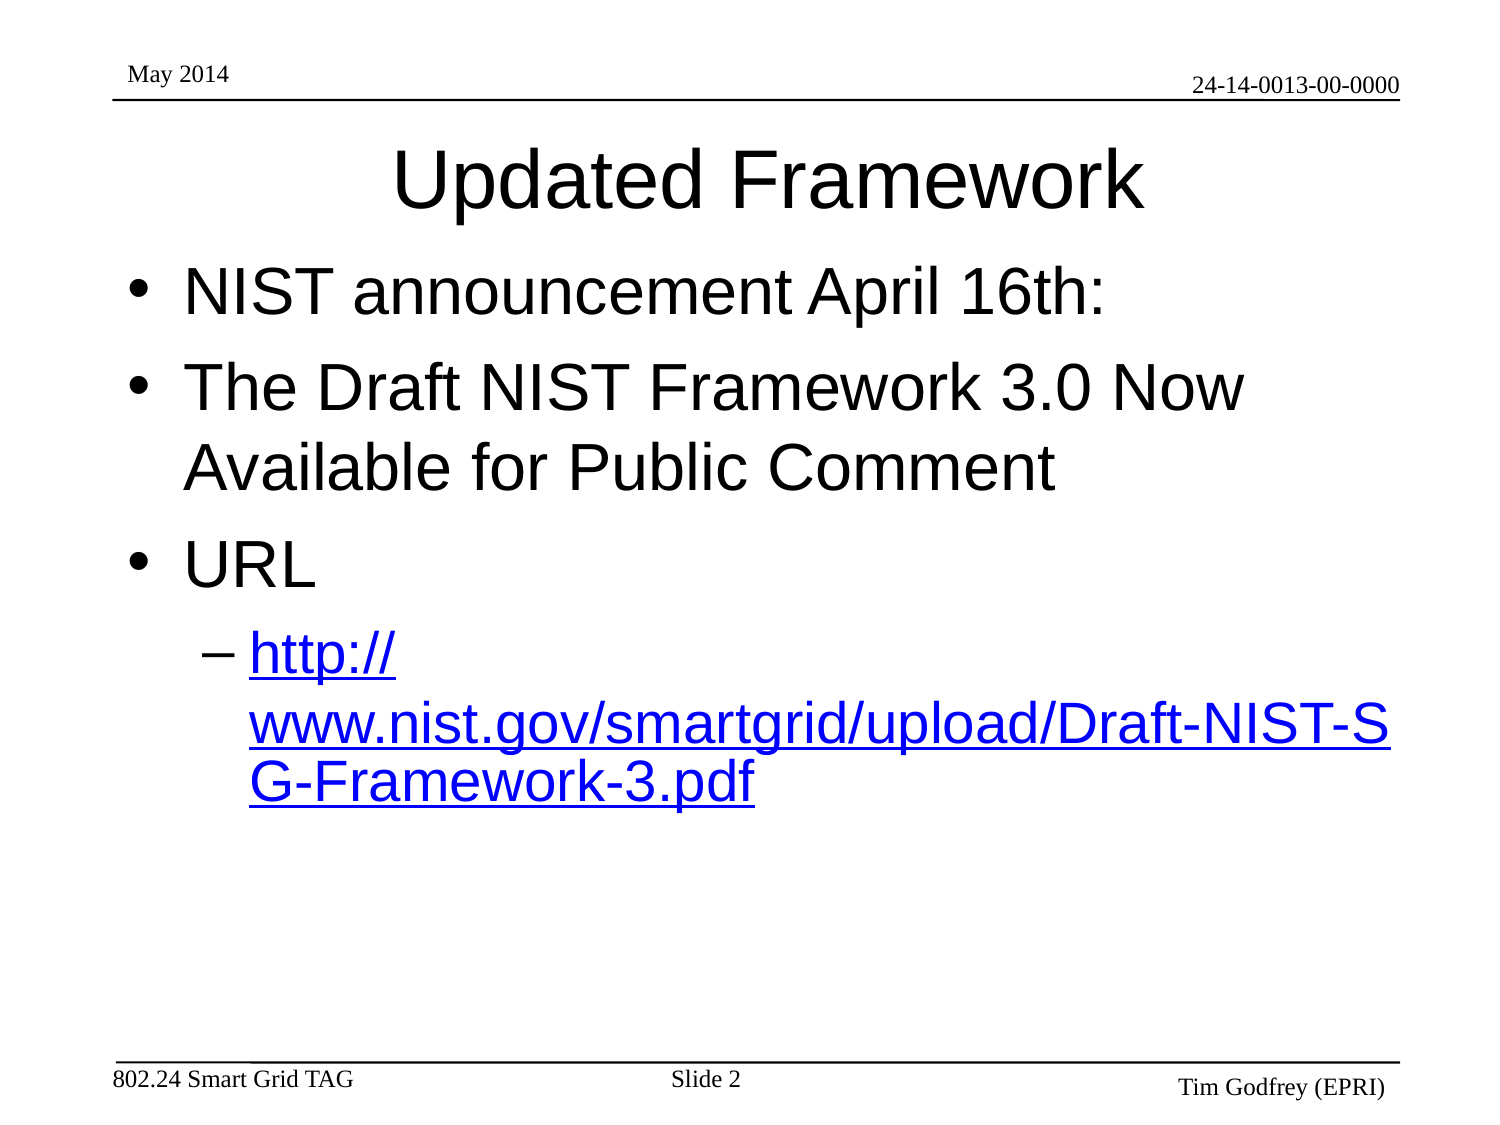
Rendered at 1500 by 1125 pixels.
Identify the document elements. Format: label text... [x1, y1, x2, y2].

list NIST announcement April 16th: The Draft NIST Framework 3.0 Now Available for Public Comment URL http://www.nist.gov/smartgrid/upload/Draft-NIST-SG-Framework-3.pdf [112, 239, 1425, 1050]
title Updated Framework [112, 73, 1425, 239]
slide_number Slide 2 [600, 1062, 813, 1125]
